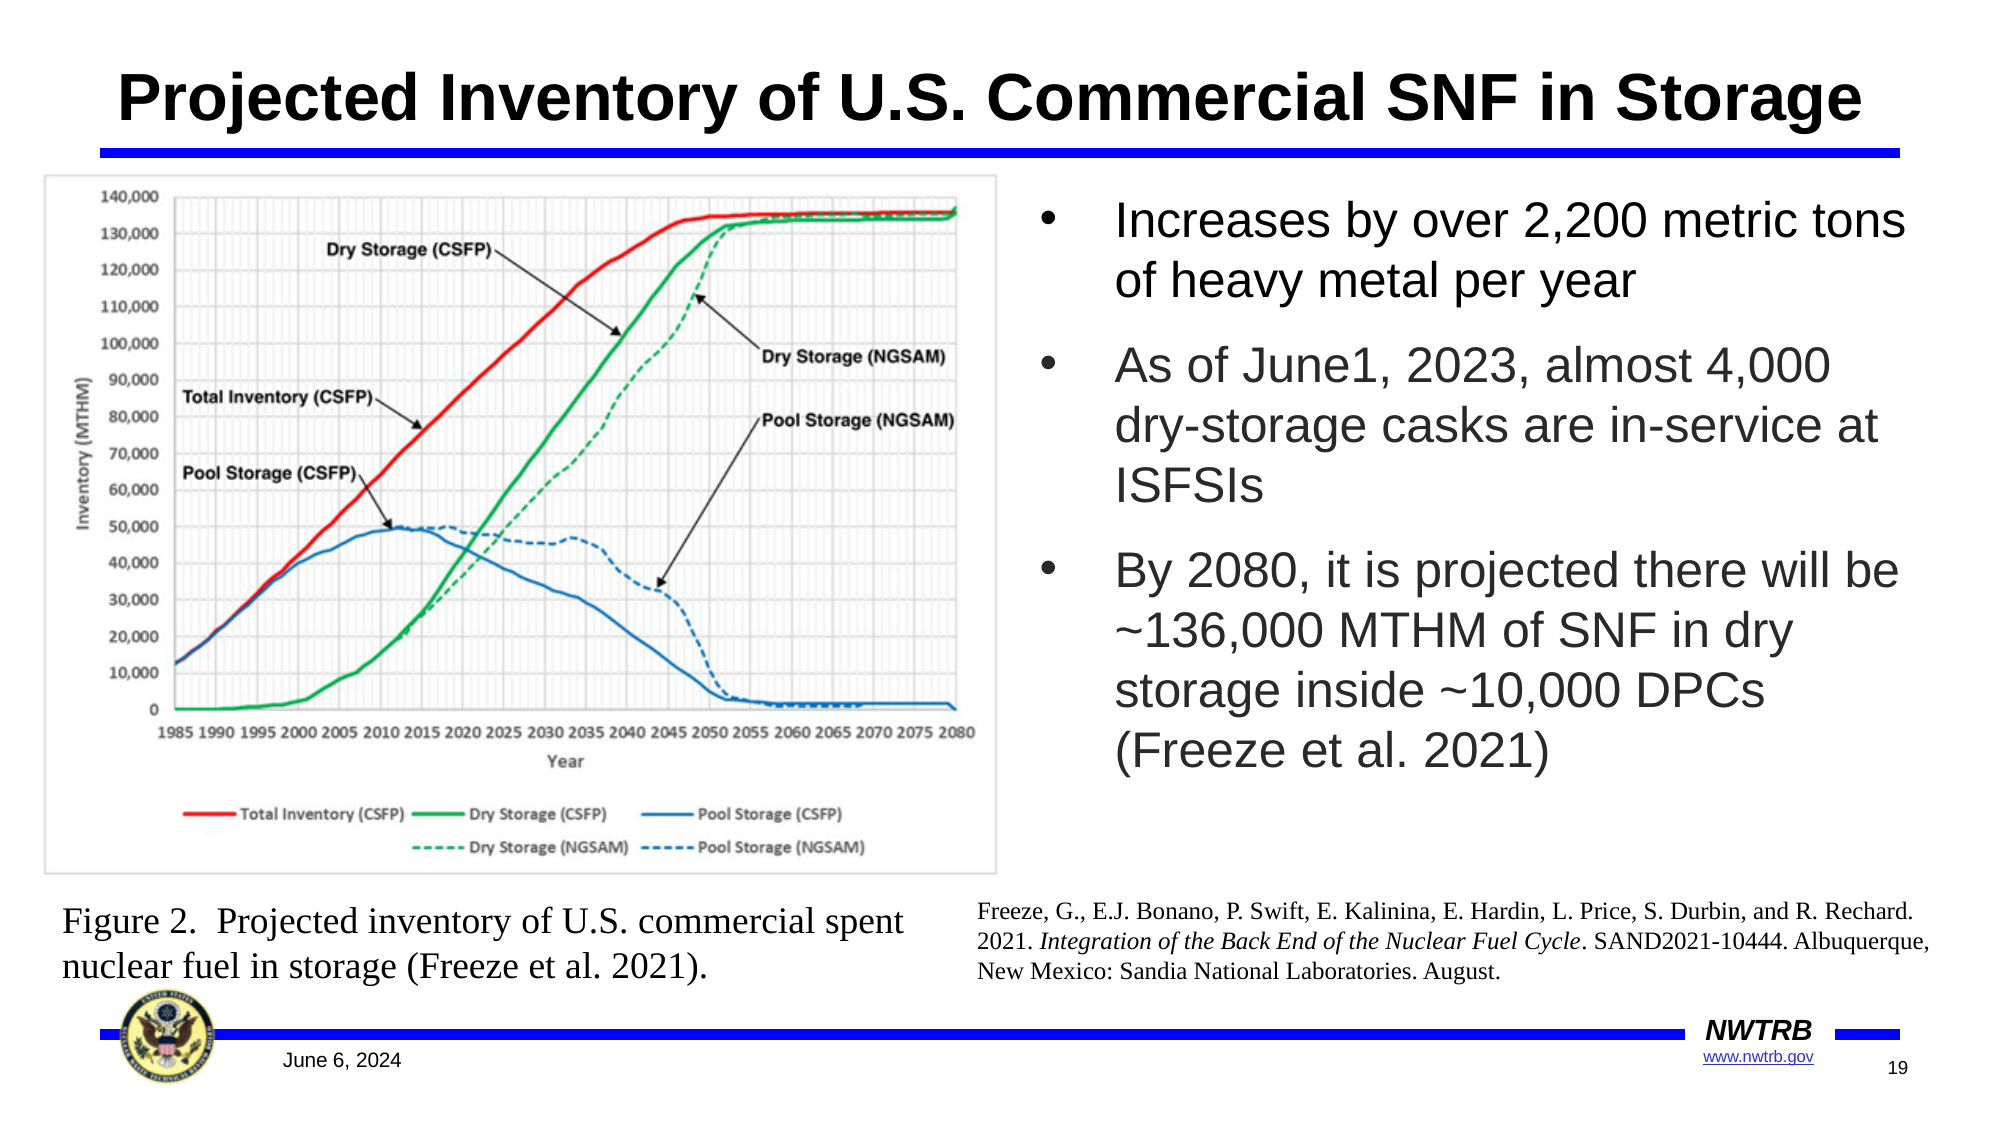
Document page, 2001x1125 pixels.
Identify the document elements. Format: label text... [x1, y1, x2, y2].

title Projected Inventory of U.S. Commercial SNF in Storage [99, 51, 1882, 242]
text_box Increases by over 2,200 metric tons of heavy metal per year As of June1, 2023, almost 4,000 dry-storage casks are in-service at ISFSIs By 2080, it is projected there will be ~136,000 MTHM of SNF in dry storage inside ~10,000 DPCs (Freeze et al. 2021) [1037, 178, 1915, 887]
picture [29, 162, 1011, 891]
picture [116, 994, 219, 1088]
text_box Freeze, G., E.J. Bonano, P. Swift, E. Kalinina, E. Hardin, L. Price, S. Durbin, and R. Rechard. 2021. Integration of the Back End of the Nuclear Fuel Cycle. SAND2021-10444. Albuquerque, New Mexico: Sandia National Laboratories. August. [962, 887, 1963, 993]
text_box NWTRB www.nwtrb.gov [1701, 1012, 1819, 1066]
footer June 6, 2024 [236, 1046, 675, 1125]
slide_number 19 [1881, 1055, 1915, 1125]
text_box Figure 2. Projected inventory of U.S. commercial spent nuclear fuel in storage (Freeze et al. 2021). [47, 899, 965, 994]
